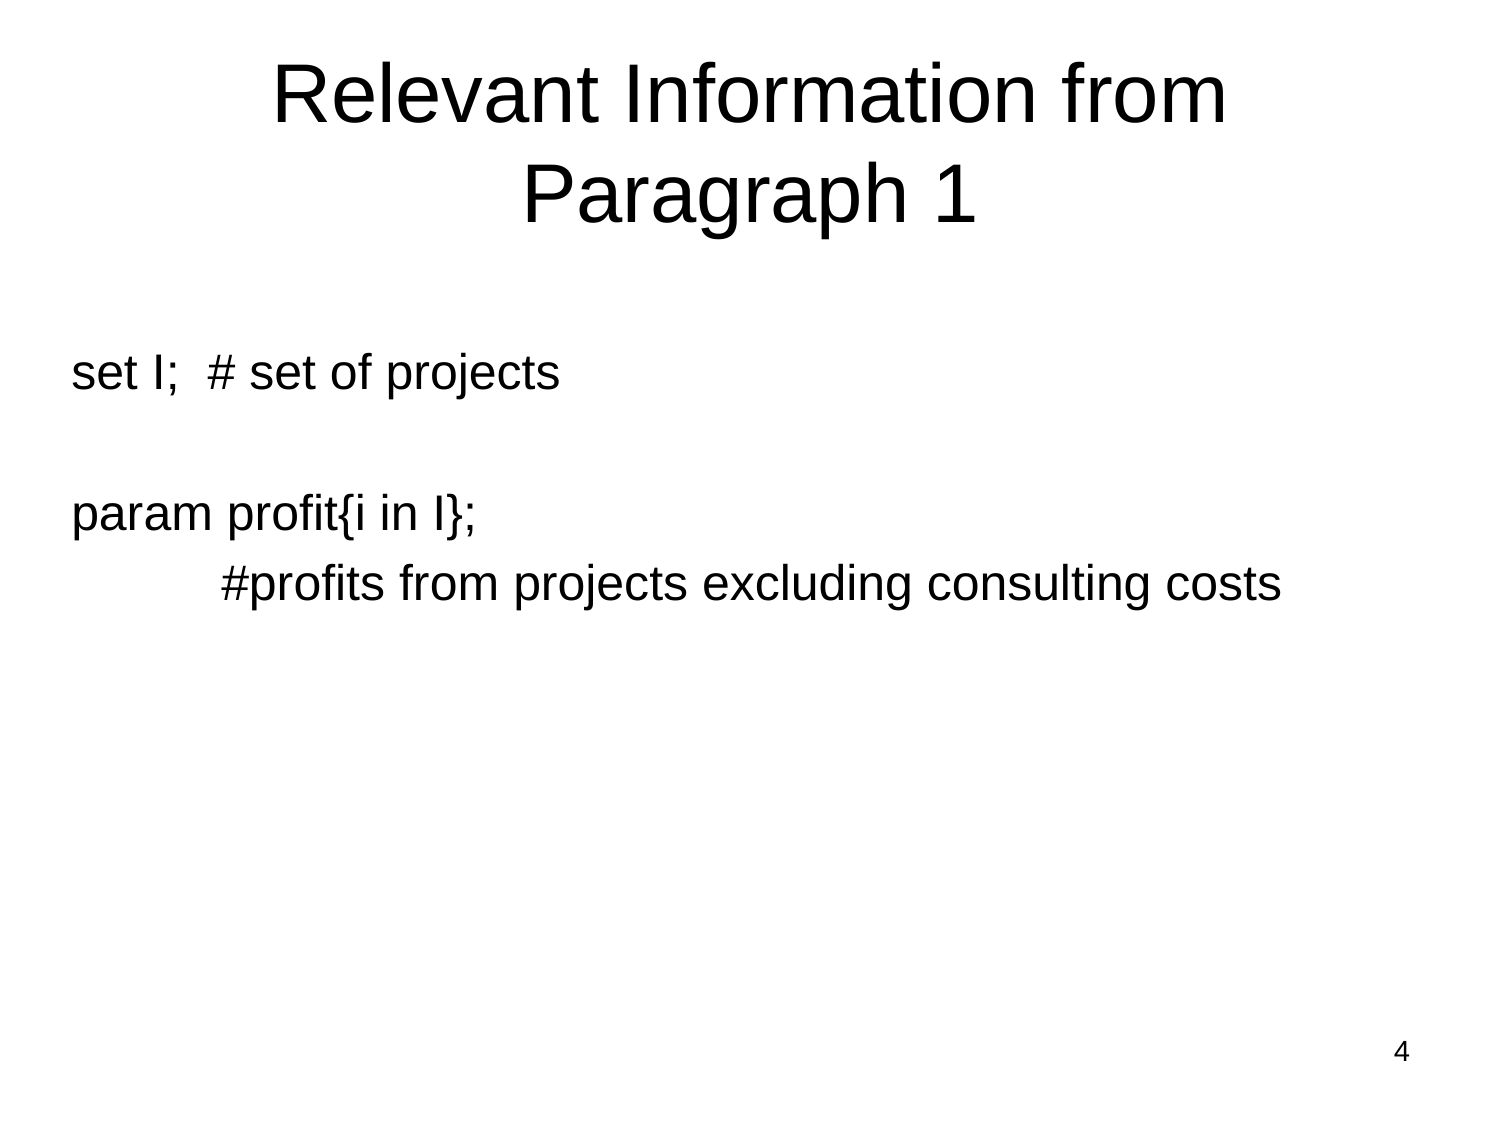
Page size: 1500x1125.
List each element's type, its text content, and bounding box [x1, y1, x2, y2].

list set I; # set of projects param profit{i in I}; #profits from projects excluding consulting costs [0, 262, 1500, 1005]
slide_number 4 [1074, 1024, 1425, 1103]
title Relevant Information from Paragraph 1 [75, 45, 1425, 233]
